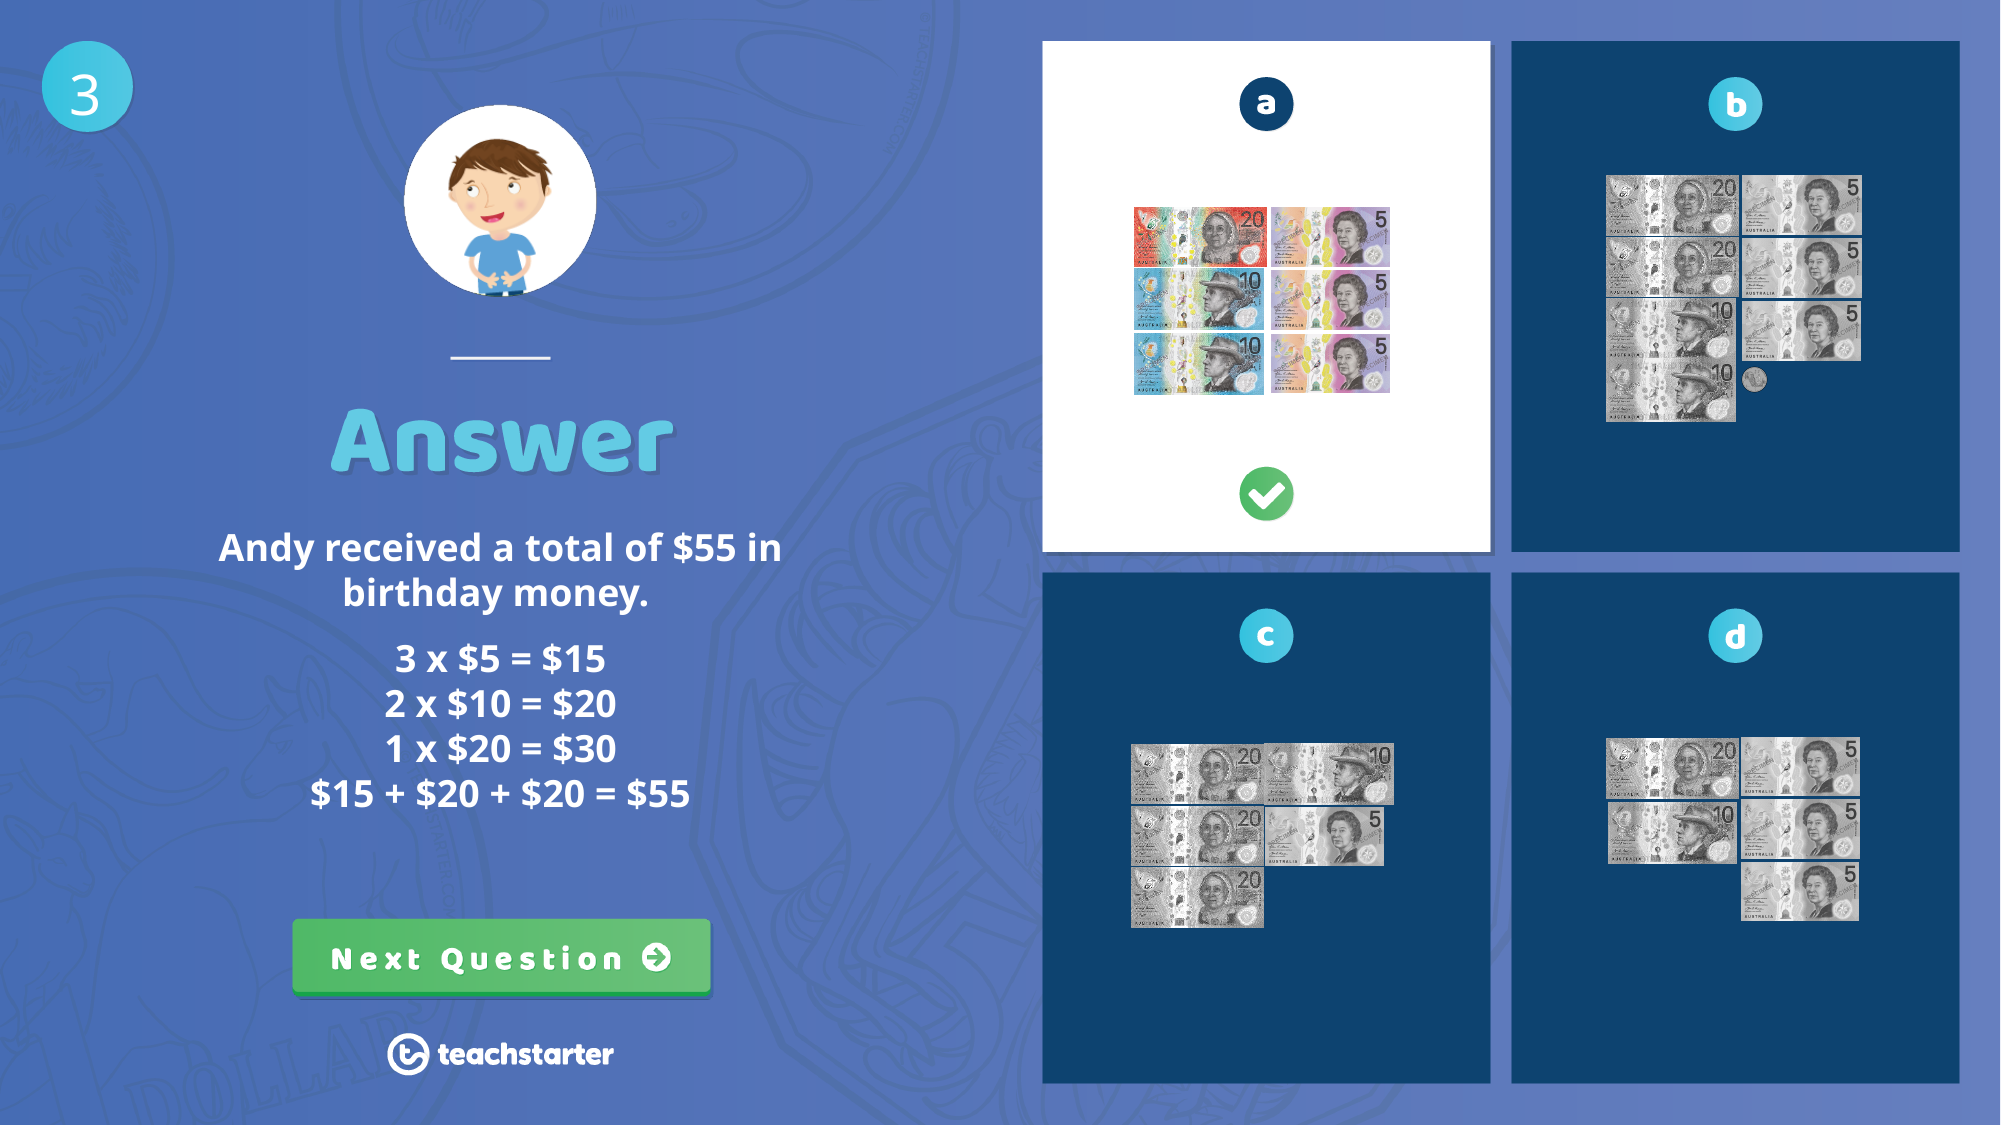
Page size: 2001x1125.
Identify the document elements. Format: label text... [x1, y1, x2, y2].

picture [0, 0, 2001, 1125]
list Andy received a total of $55 in birthday money. 3 x $5 = $15 2 x $10 = $20 1 x $20 = $30 $15 + $20 + $20 = $55 [136, 524, 865, 725]
text_box 3 [37, 39, 134, 135]
